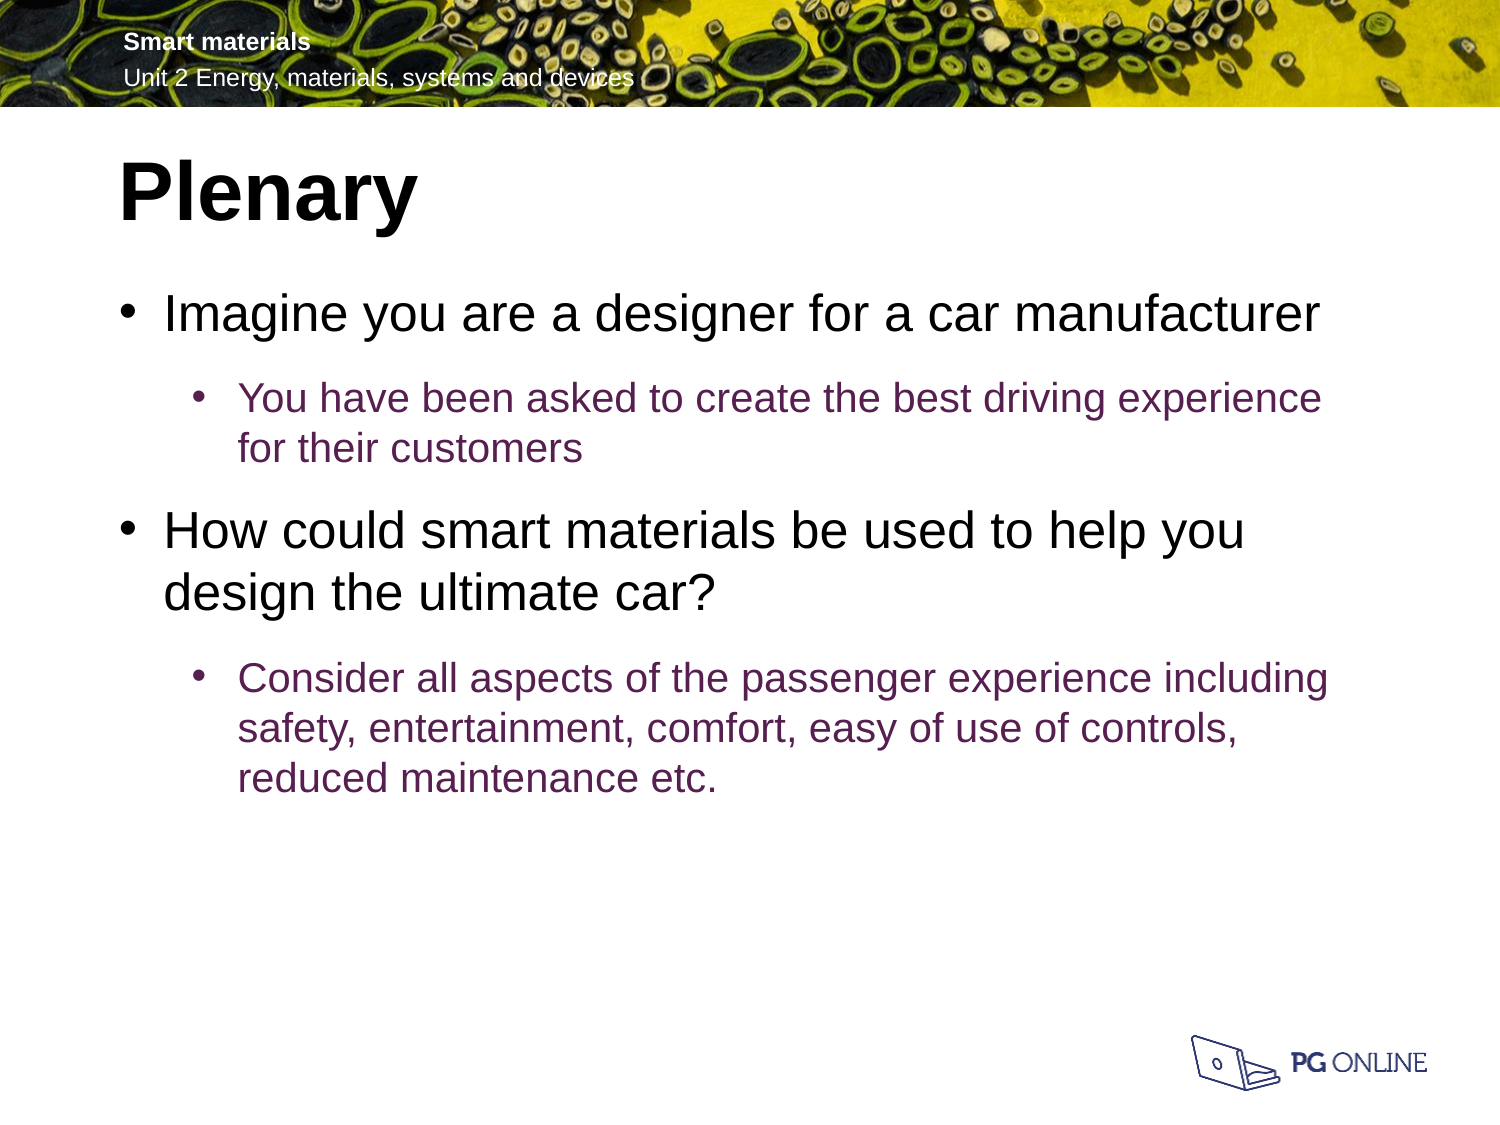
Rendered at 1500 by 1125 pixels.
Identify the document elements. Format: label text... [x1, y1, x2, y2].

picture [1191, 1035, 1427, 1091]
picture [0, 0, 1500, 107]
list Imagine you are a designer for a car manufacturer You have been asked to create the best driving experience for their customers How could smart materials be used to help you design the ultimate car? Consider all aspects of the passenger experience including safety, entertainment, comfort, easy of use of controls, reduced maintenance etc. [118, 279, 1398, 847]
list Plenary [118, 148, 1401, 259]
